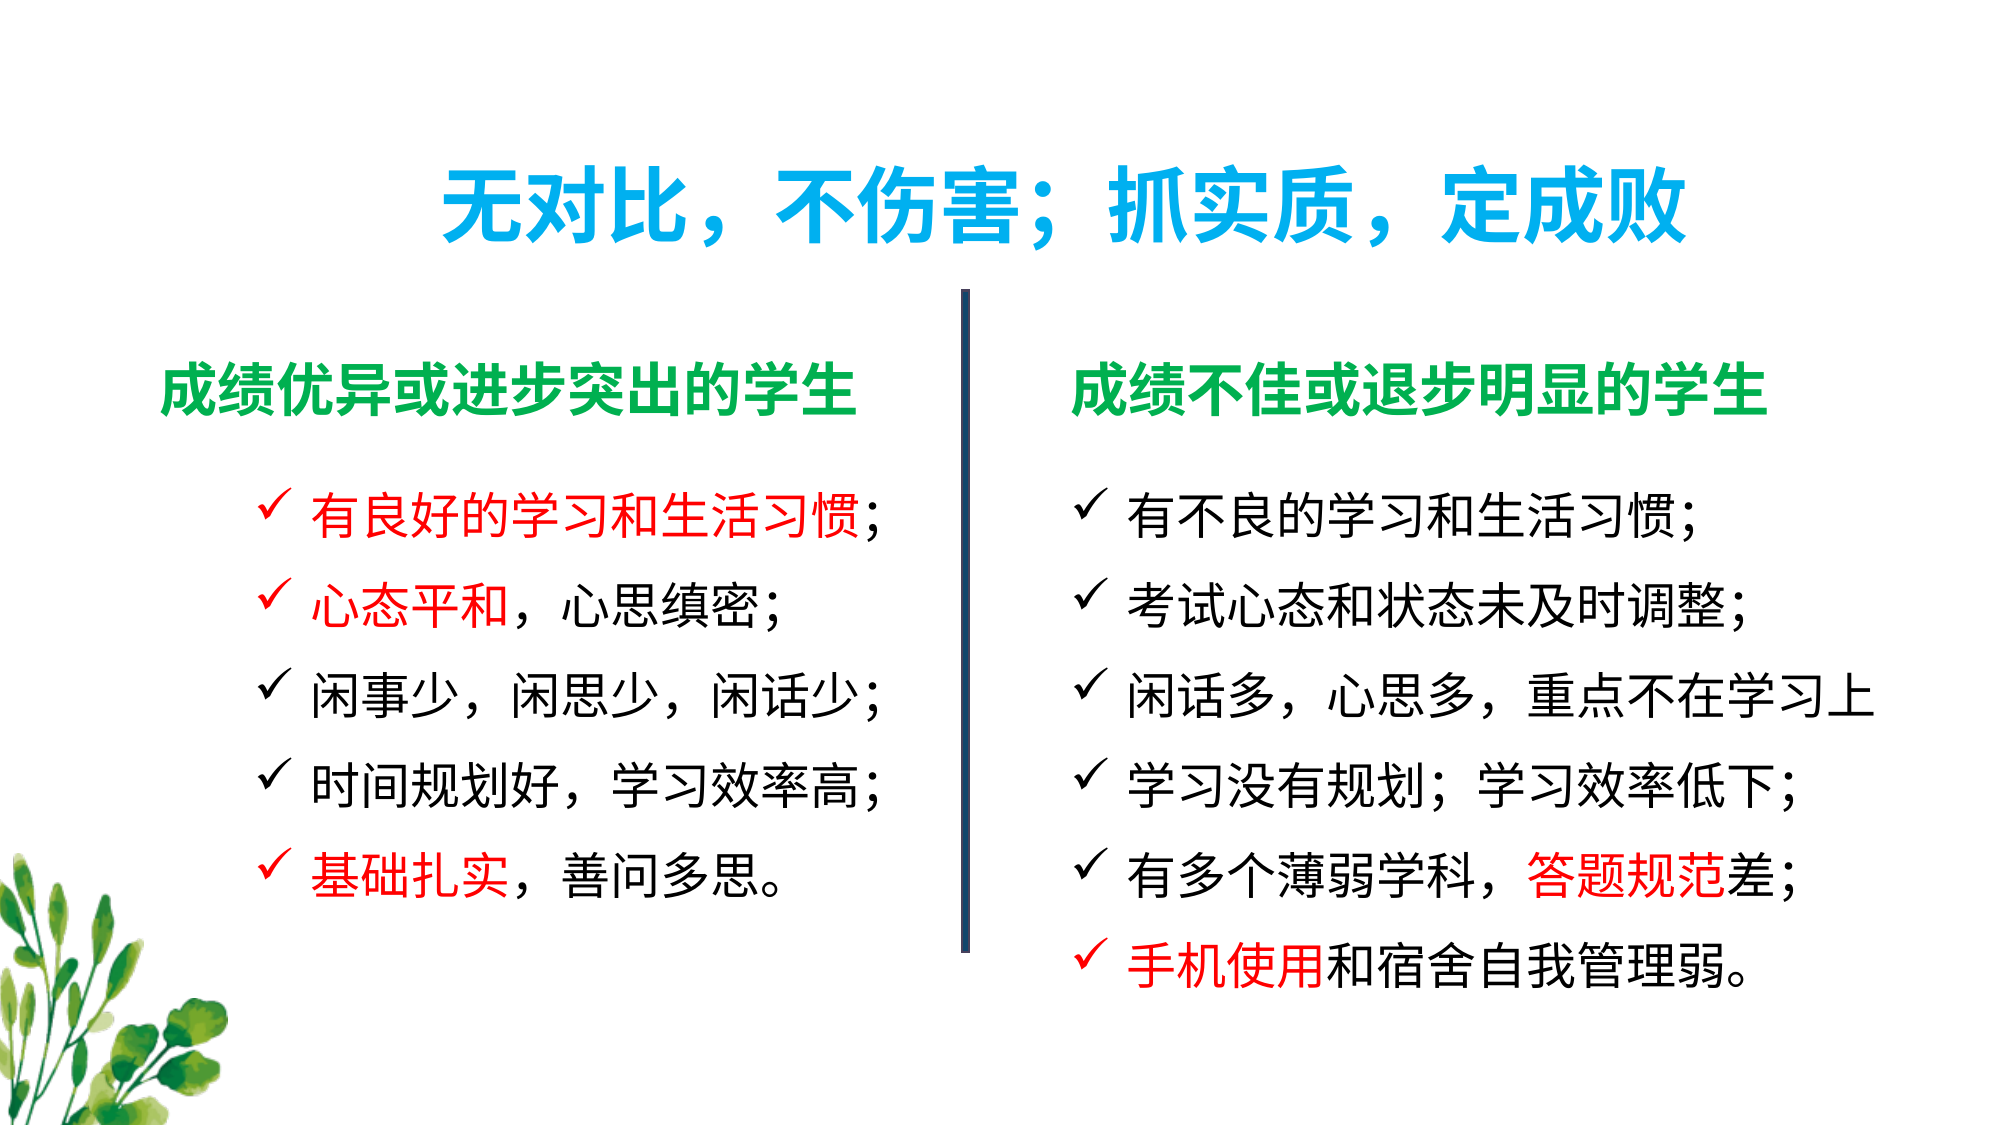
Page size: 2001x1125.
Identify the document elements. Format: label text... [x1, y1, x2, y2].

text_box 成绩优异或进步突出的学生 [145, 310, 876, 431]
text_box 有良好的学习和生活习惯； 心态平和，心思缜密； 闲事少，闲思少，闲话少； 时间规划好，学习效率高； 基础扎实，善问多思。 [239, 447, 933, 912]
text_box [961, 289, 970, 953]
text_box 无对比，不伤害；抓实质，定成败 [425, 145, 1704, 261]
text_box 成绩不佳或退步明显的学生 [1055, 310, 1844, 431]
picture [0, 853, 228, 1125]
text_box 有不良的学习和生活习惯； 考试心态和状态未及时调整； 闲话多，心思多，重点不在学习上 学习没有规划；学习效率低下； 有多个薄弱学科，答题规范差； 手机使用和宿舍自我管理弱。 [1055, 447, 1893, 1017]
